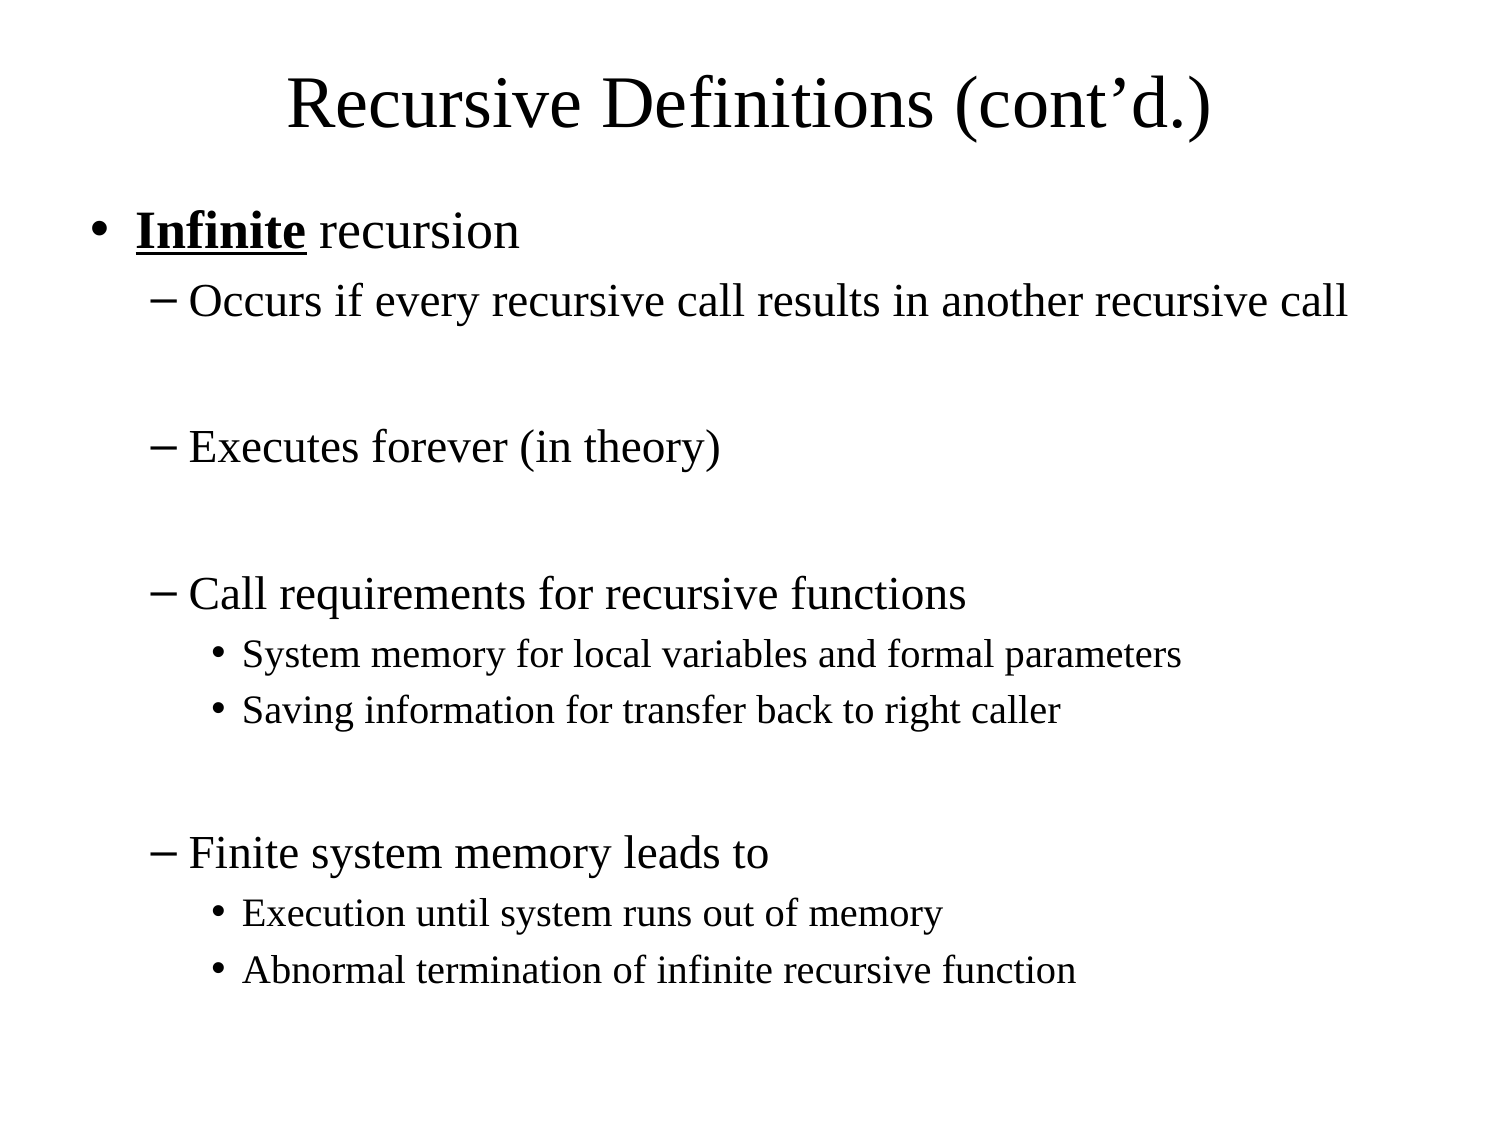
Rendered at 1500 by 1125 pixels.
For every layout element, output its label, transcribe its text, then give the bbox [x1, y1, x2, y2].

title Recursive Definitions (cont’d.) [75, 45, 1425, 150]
list Infinite recursion Occurs if every recursive call results in another recursive call Executes forever (in theory) Call requirements for recursive functions System memory for local variables and formal parameters Saving information for transfer back to right caller Finite system memory leads to Execution until system runs out of memory Abnormal termination of infinite recursive function [75, 187, 1475, 1005]
